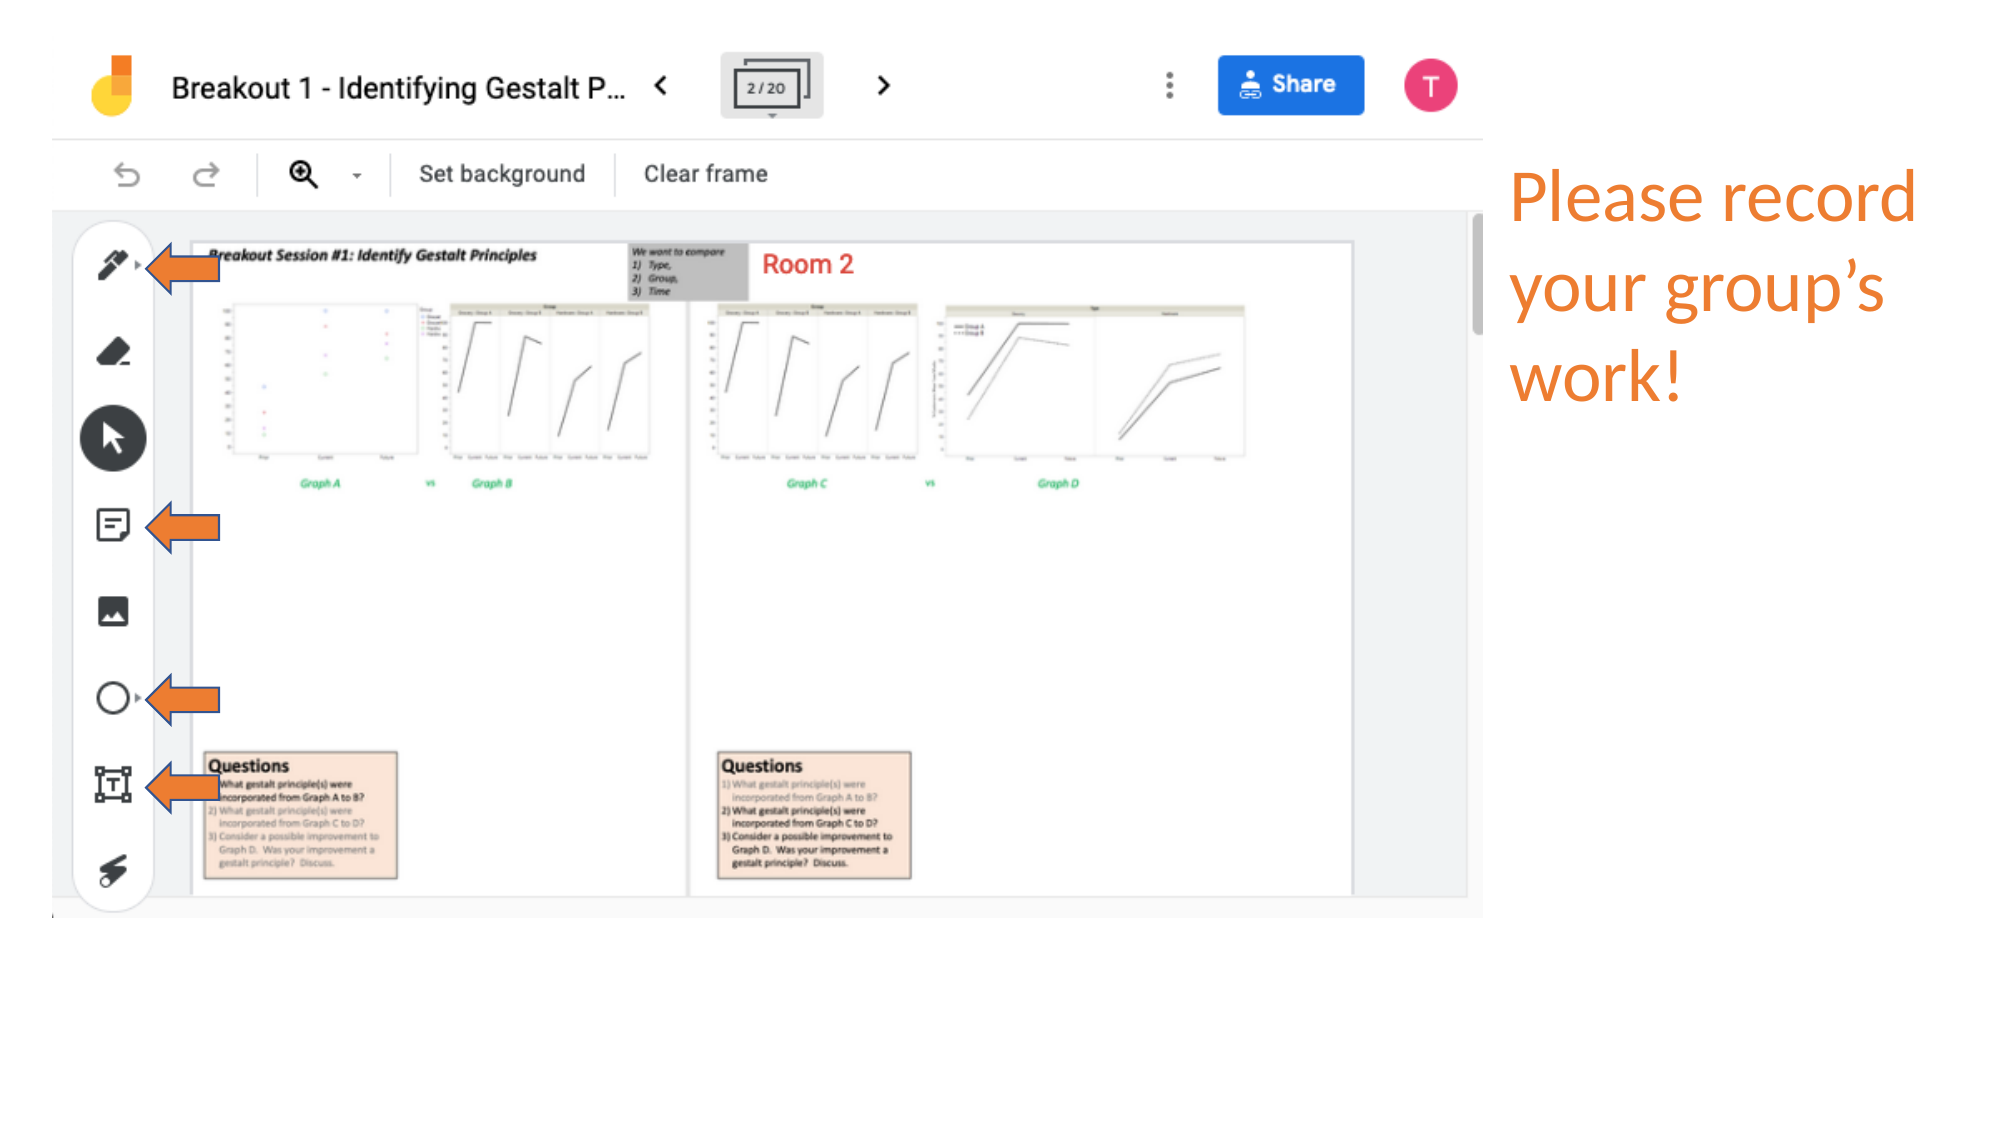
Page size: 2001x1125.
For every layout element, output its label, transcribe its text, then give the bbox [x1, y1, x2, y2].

picture [52, 34, 1483, 918]
text_box Please record your group’s work! [1494, 139, 2000, 425]
